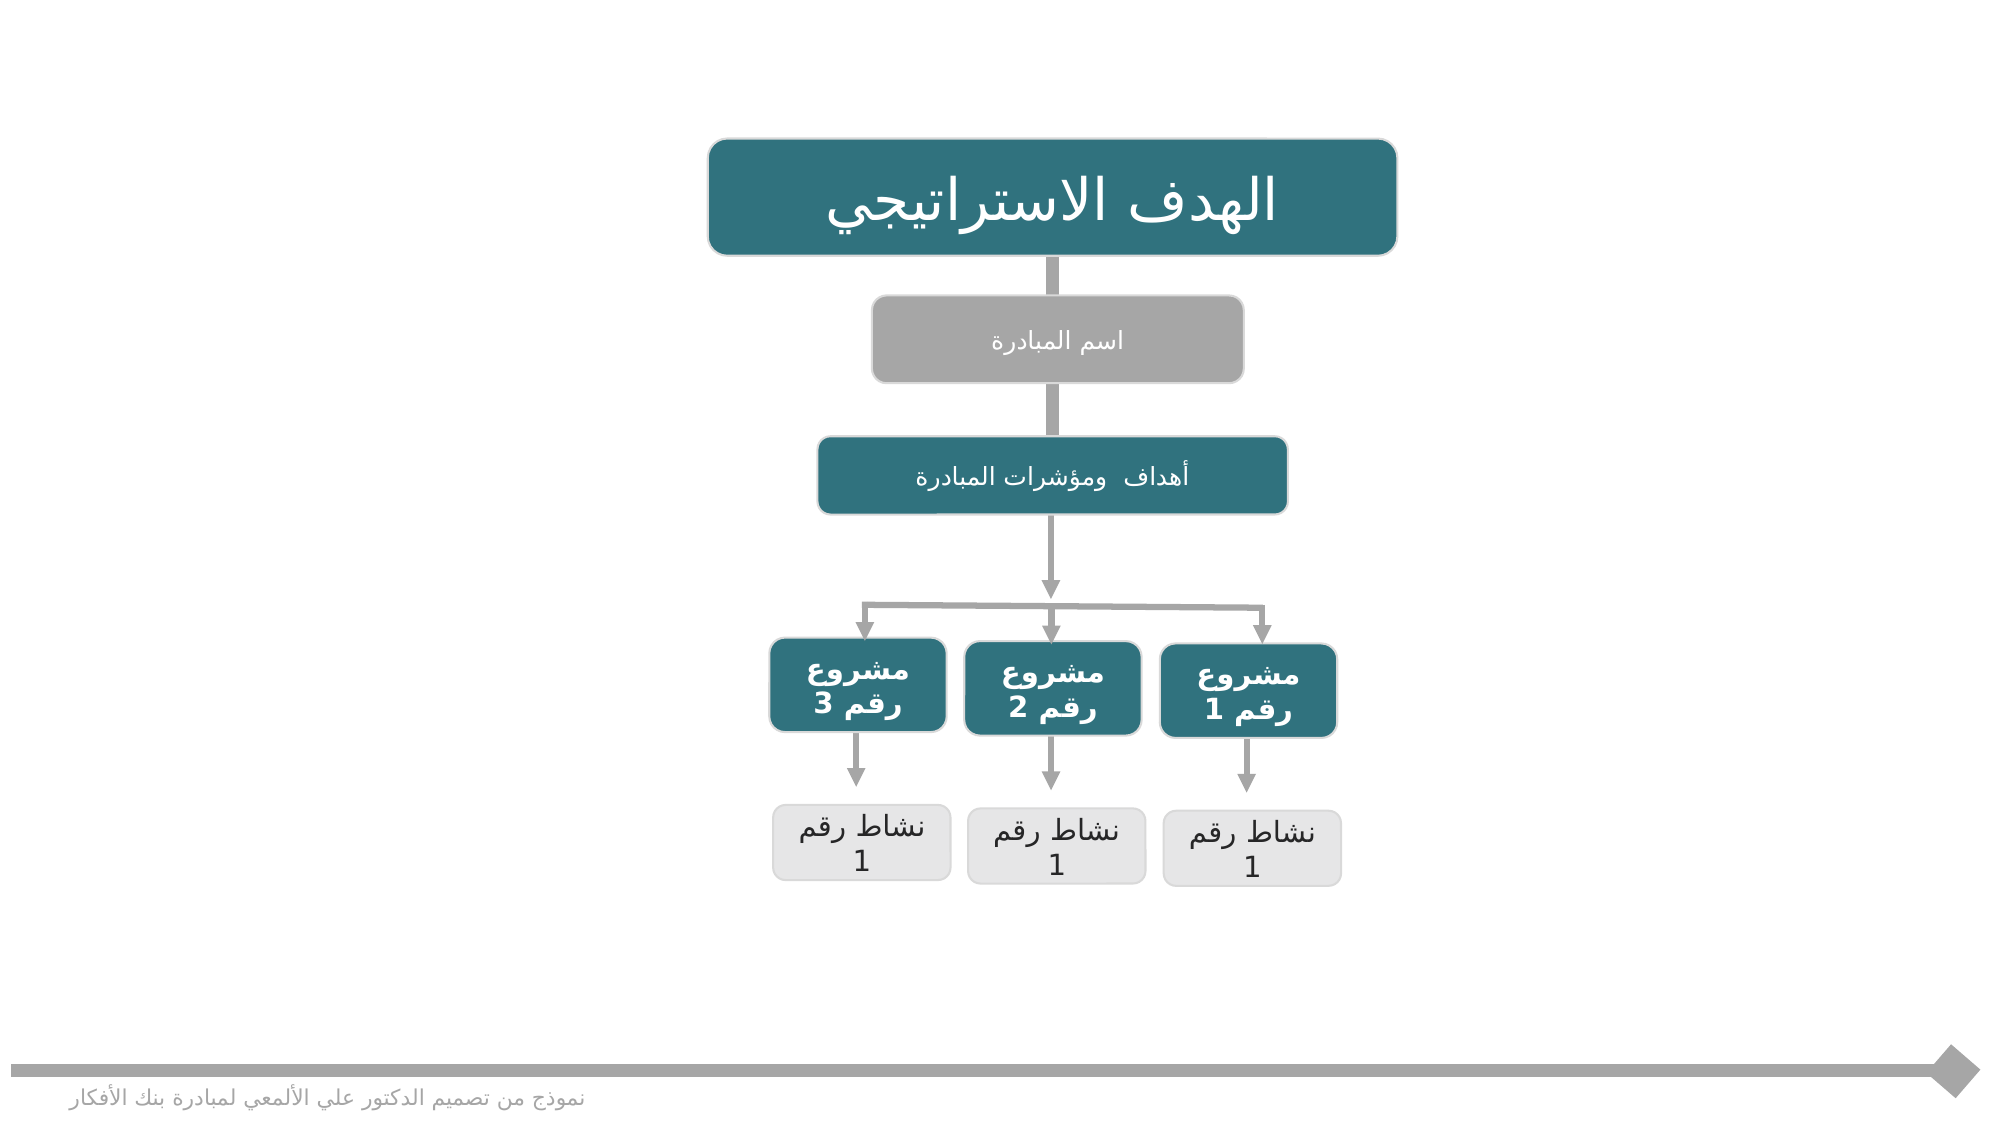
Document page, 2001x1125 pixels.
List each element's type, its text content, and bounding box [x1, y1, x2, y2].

text_box مشروع رقم 3 [768, 636, 948, 734]
text_box أهداف ومؤشرات المبادرة [816, 435, 1289, 516]
text_box اسم المبادرة [870, 294, 1052, 385]
text_box نشاط رقم 1 [772, 803, 952, 882]
text_box مشروع رقم 1 [1158, 642, 1339, 739]
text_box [865, 604, 1262, 608]
text_box الهدف الاستراتيجي [706, 137, 1399, 257]
text_box اسم المبادرة [1053, 294, 1245, 385]
text_box نشاط رقم 1 [967, 807, 1147, 885]
text_box نشاط رقم 1 [1162, 809, 1343, 887]
text_box مشروع رقم 2 [963, 640, 1143, 737]
